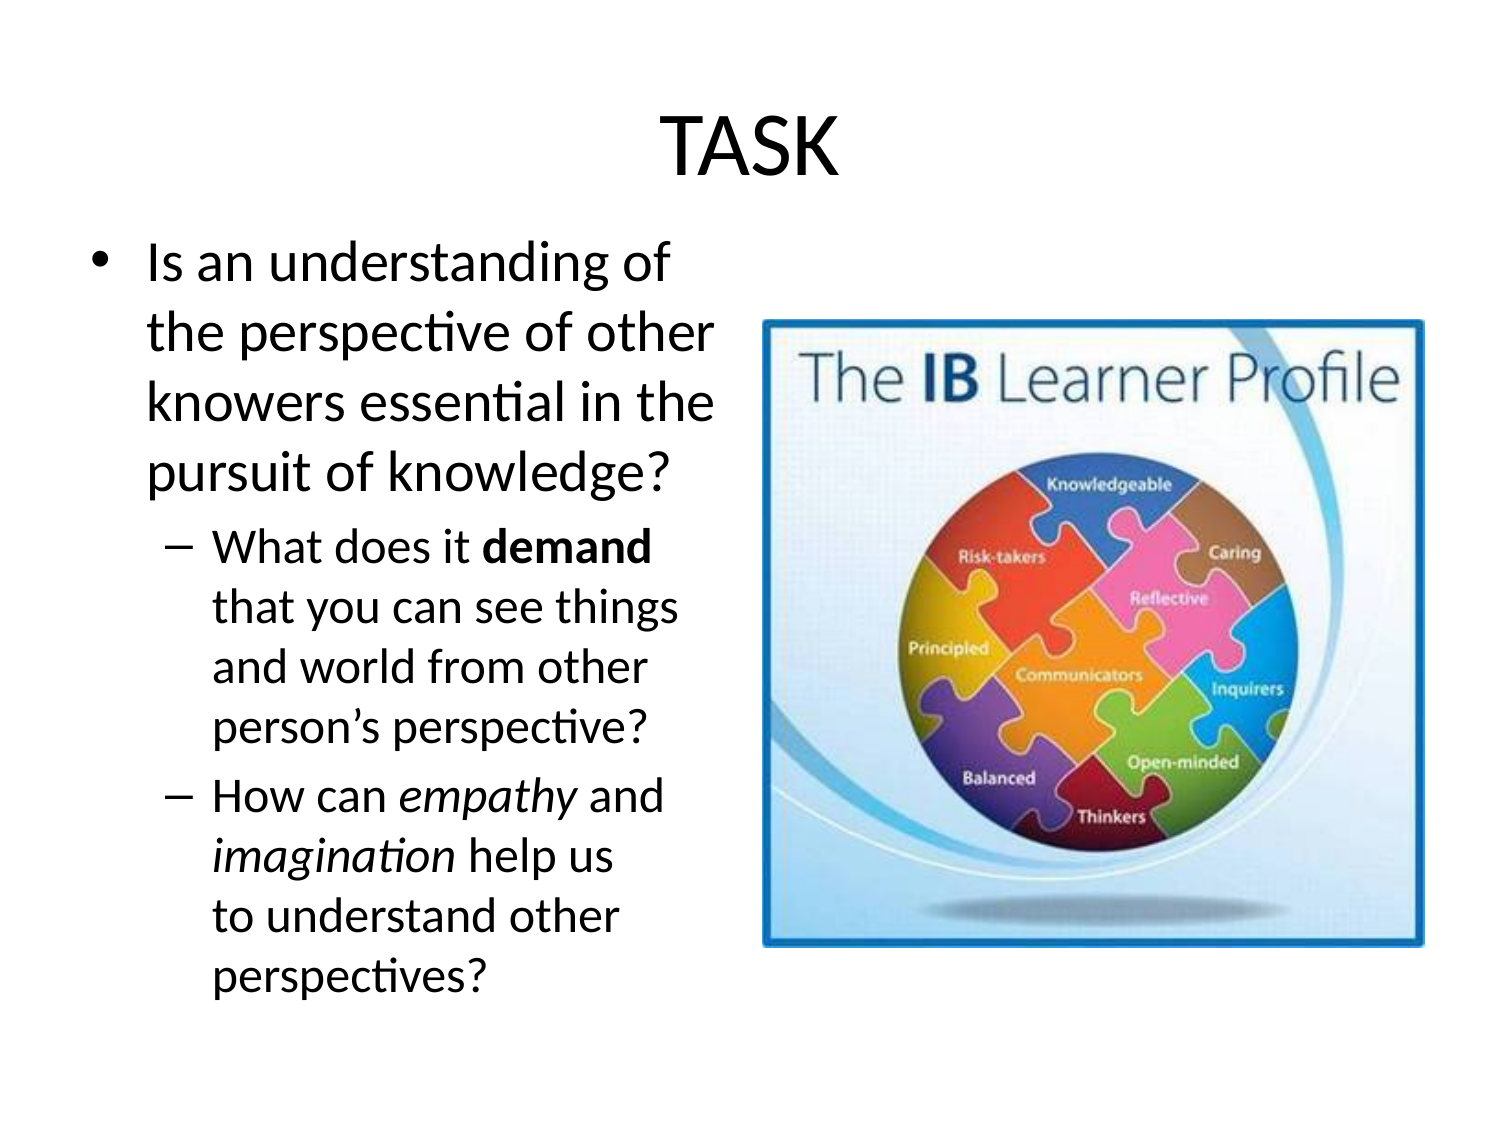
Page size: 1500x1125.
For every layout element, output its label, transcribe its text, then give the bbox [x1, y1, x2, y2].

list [762, 261, 1426, 1006]
list Is an understanding of the perspective of other knowers essential in the pursuit of knowledge? What does it demand that you can see things and world from other person’s perspective? How can empathy and imagination help us to understand other perspectives? [75, 216, 738, 1052]
title TASK [75, 45, 1425, 233]
